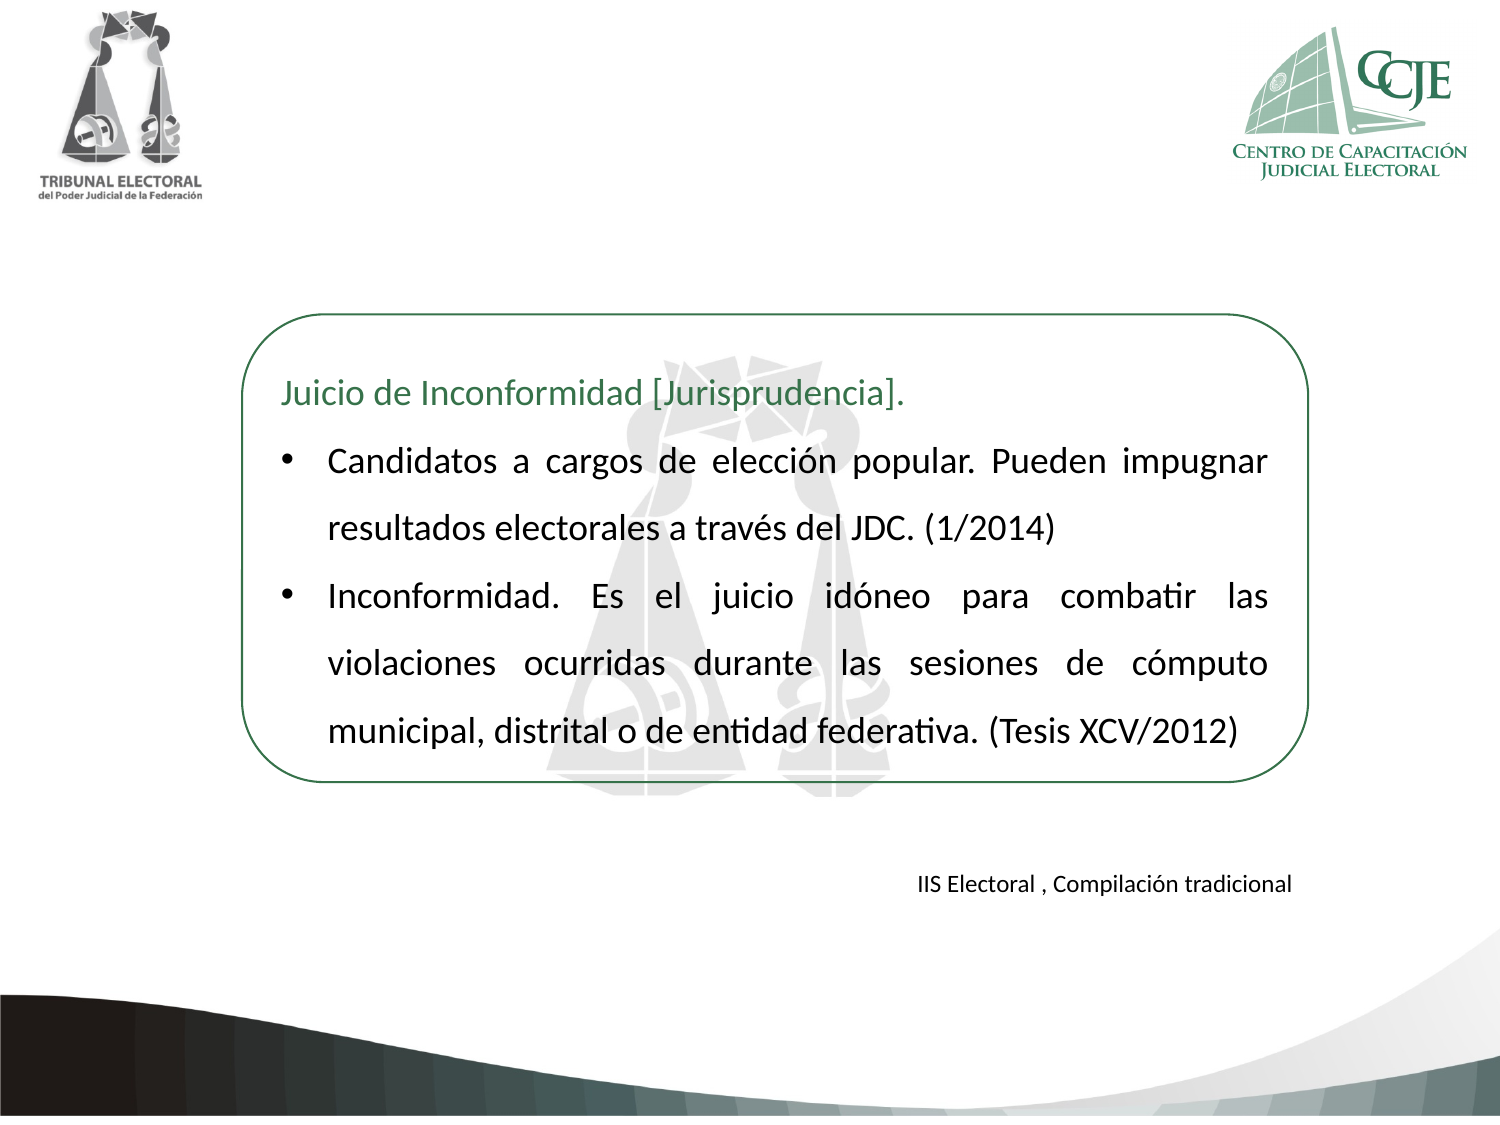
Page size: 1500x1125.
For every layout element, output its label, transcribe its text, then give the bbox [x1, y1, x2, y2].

picture [0, 9, 1500, 1116]
text_box IIS Electoral , Compilación tradicional [739, 850, 1310, 916]
text_box Juicio de Inconformidad [Jurisprudencia]. Candidatos a cargos de elección popular. Pueden impugnar resultados electorales a través del JDC. (1/2014) Inconformidad. Es el juicio idóneo para combatir las violaciones ocurridas durante las sesiones de cómputo municipal, distrital o de entidad federativa. (Tesis XCV/2012) [242, 314, 1309, 783]
